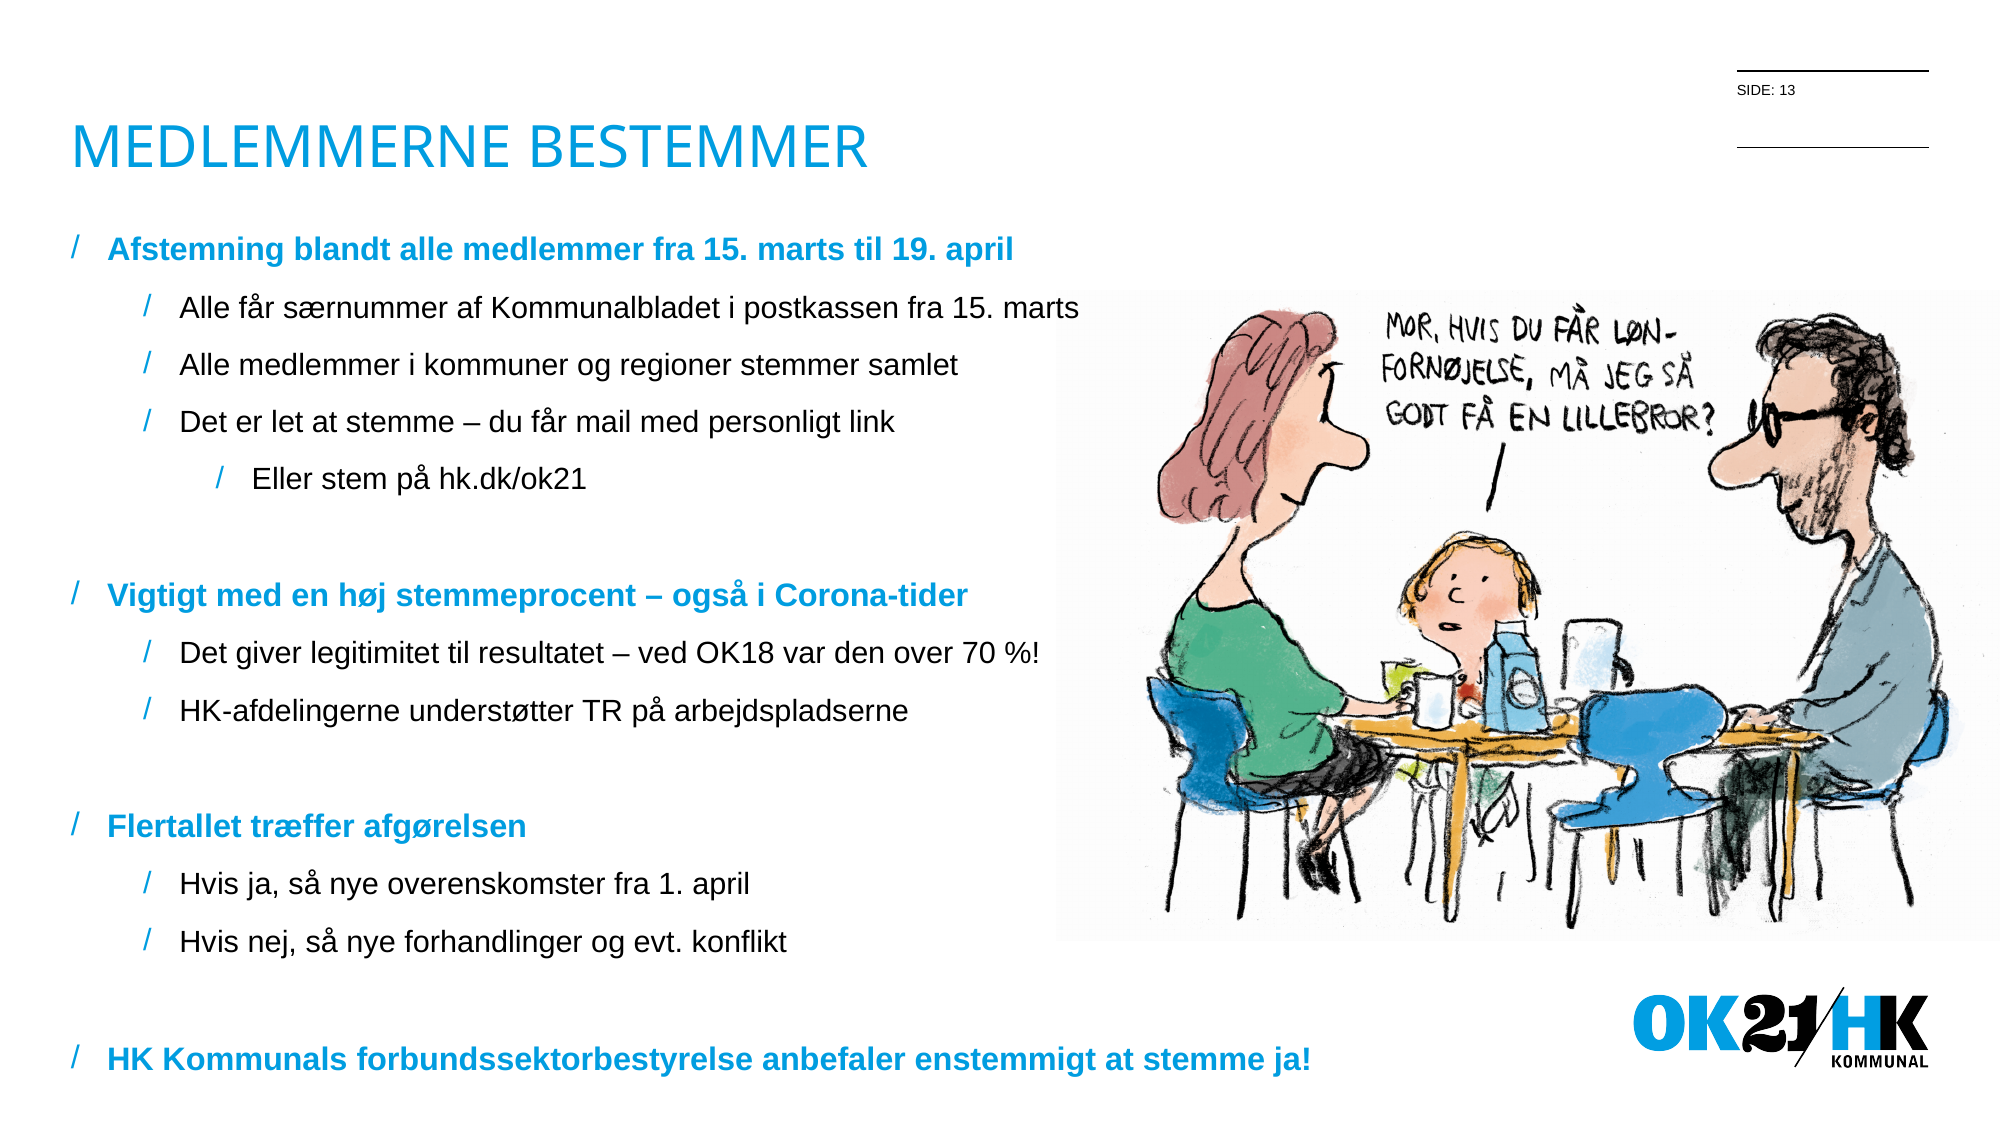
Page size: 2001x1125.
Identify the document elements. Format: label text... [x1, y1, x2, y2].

picture [1056, 289, 2000, 941]
title Medlemmerne bestemmer [70, 117, 1666, 222]
picture [1780, 986, 1929, 1068]
list Afstemning blandt alle medlemmer fra 15. marts til 19. april Alle får særnummer af Kommunalbladet i postkassen fra 15. marts Alle medlemmer i kommuner og regioner stemmer samlet Det er let at stemme – du får mail med personligt link Eller stem på hk.dk/ok21 Vigtigt med en høj stemmeprocent – også i Corona-tider Det giver legitimitet til resultatet – ved OK18 var den over 70 %! HK-afdelingerne understøtter TR på arbejdspladserne Flertallet træffer afgørelsen Hvis ja, så nye overenskomster fra 1. april Hvis nej, så nye forhandlinger og evt. konflikt HK Kommunals forbundssektorbestyrelse anbefaler enstemmigt at stemme ja! [70, 228, 1780, 1079]
slide_number 13 [1779, 81, 1930, 99]
